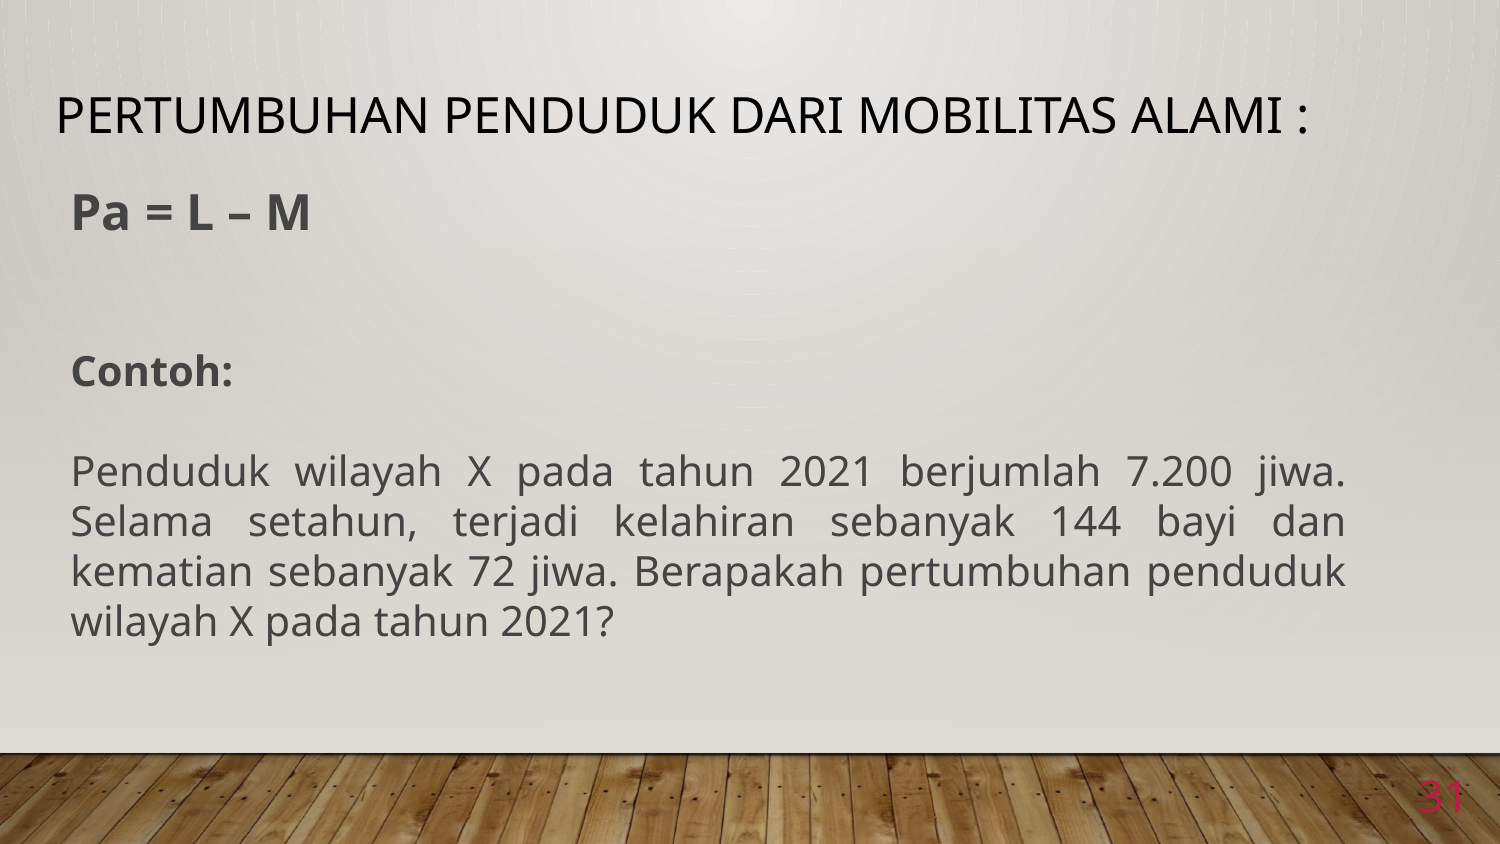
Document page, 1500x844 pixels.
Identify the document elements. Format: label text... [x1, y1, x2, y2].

slide_number 31 [1378, 766, 1469, 832]
title Pertumbuhan Penduduk dari Mobilitas Alami : [55, 72, 1362, 145]
text_box Contoh: Penduduk wilayah X pada tahun 2021 berjumlah 7.200 jiwa. Selama setahun, terjadi kelahiran sebanyak 144 bayi dan kematian sebanyak 72 jiwa. Berapakah pertumbuhan penduduk wilayah X pada tahun 2021? [55, 337, 1362, 653]
picture [0, 753, 1500, 844]
text_box Pa = L – M [55, 173, 328, 248]
